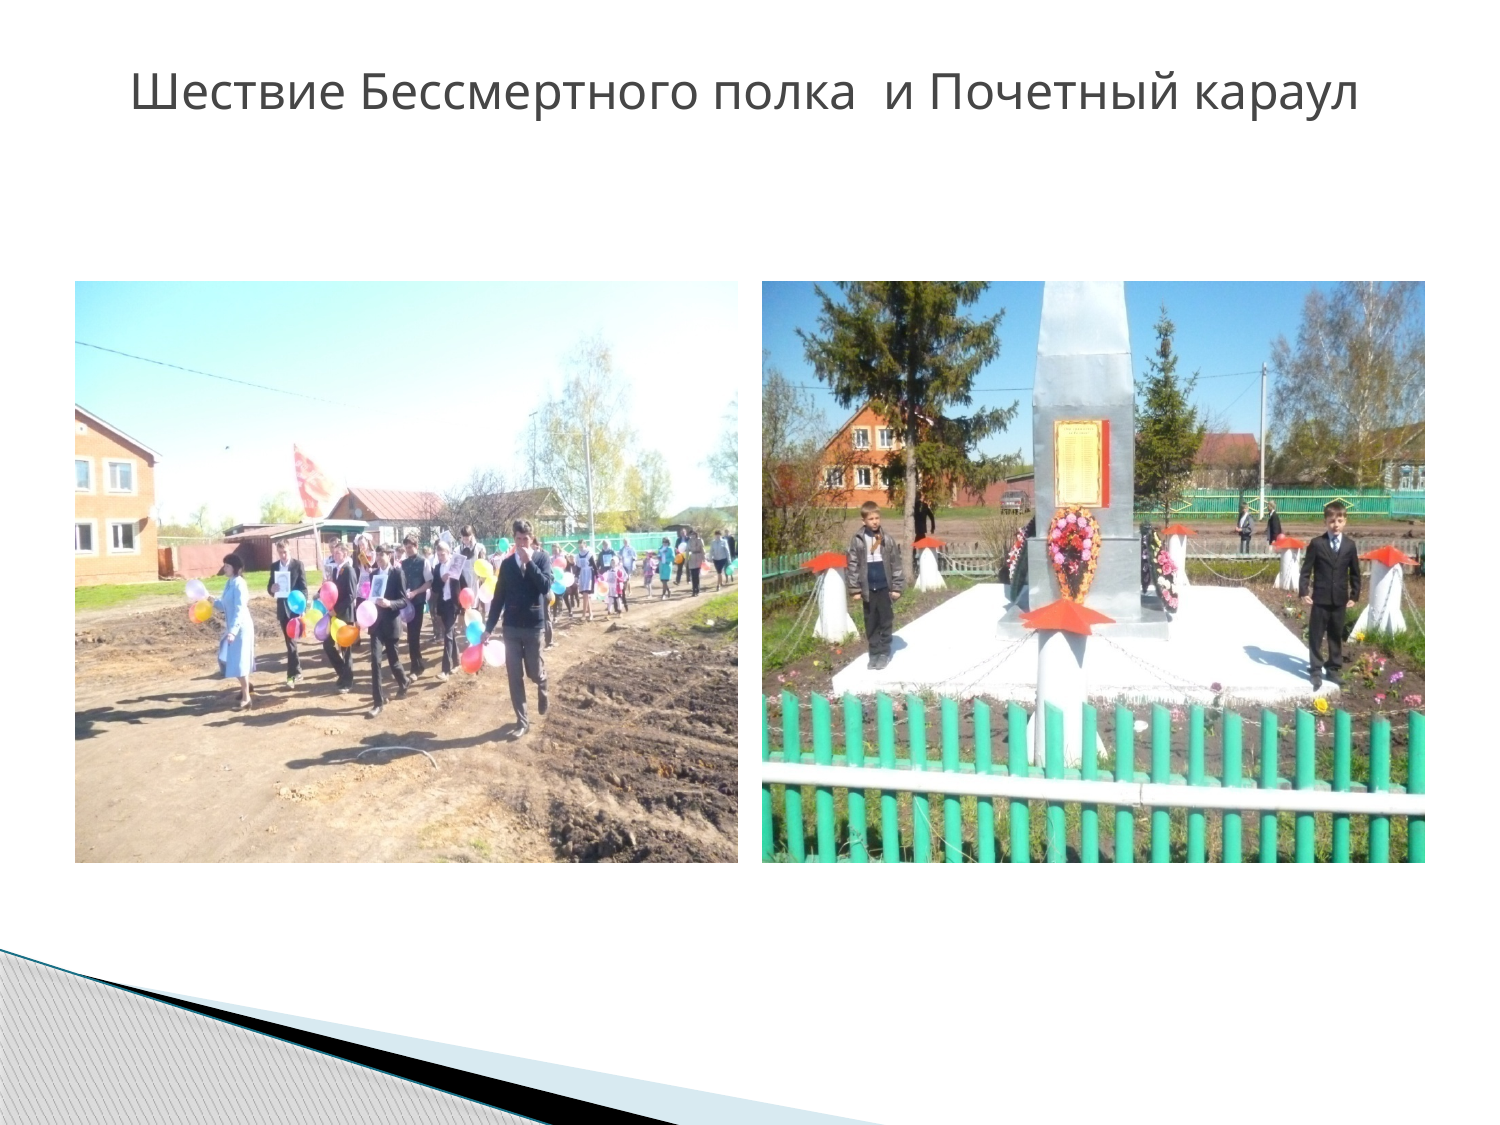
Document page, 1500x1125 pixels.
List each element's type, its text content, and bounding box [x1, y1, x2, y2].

title Шествие Бессмертного полка и Почетный караул [70, 46, 1421, 235]
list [762, 280, 1426, 863]
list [74, 280, 738, 863]
